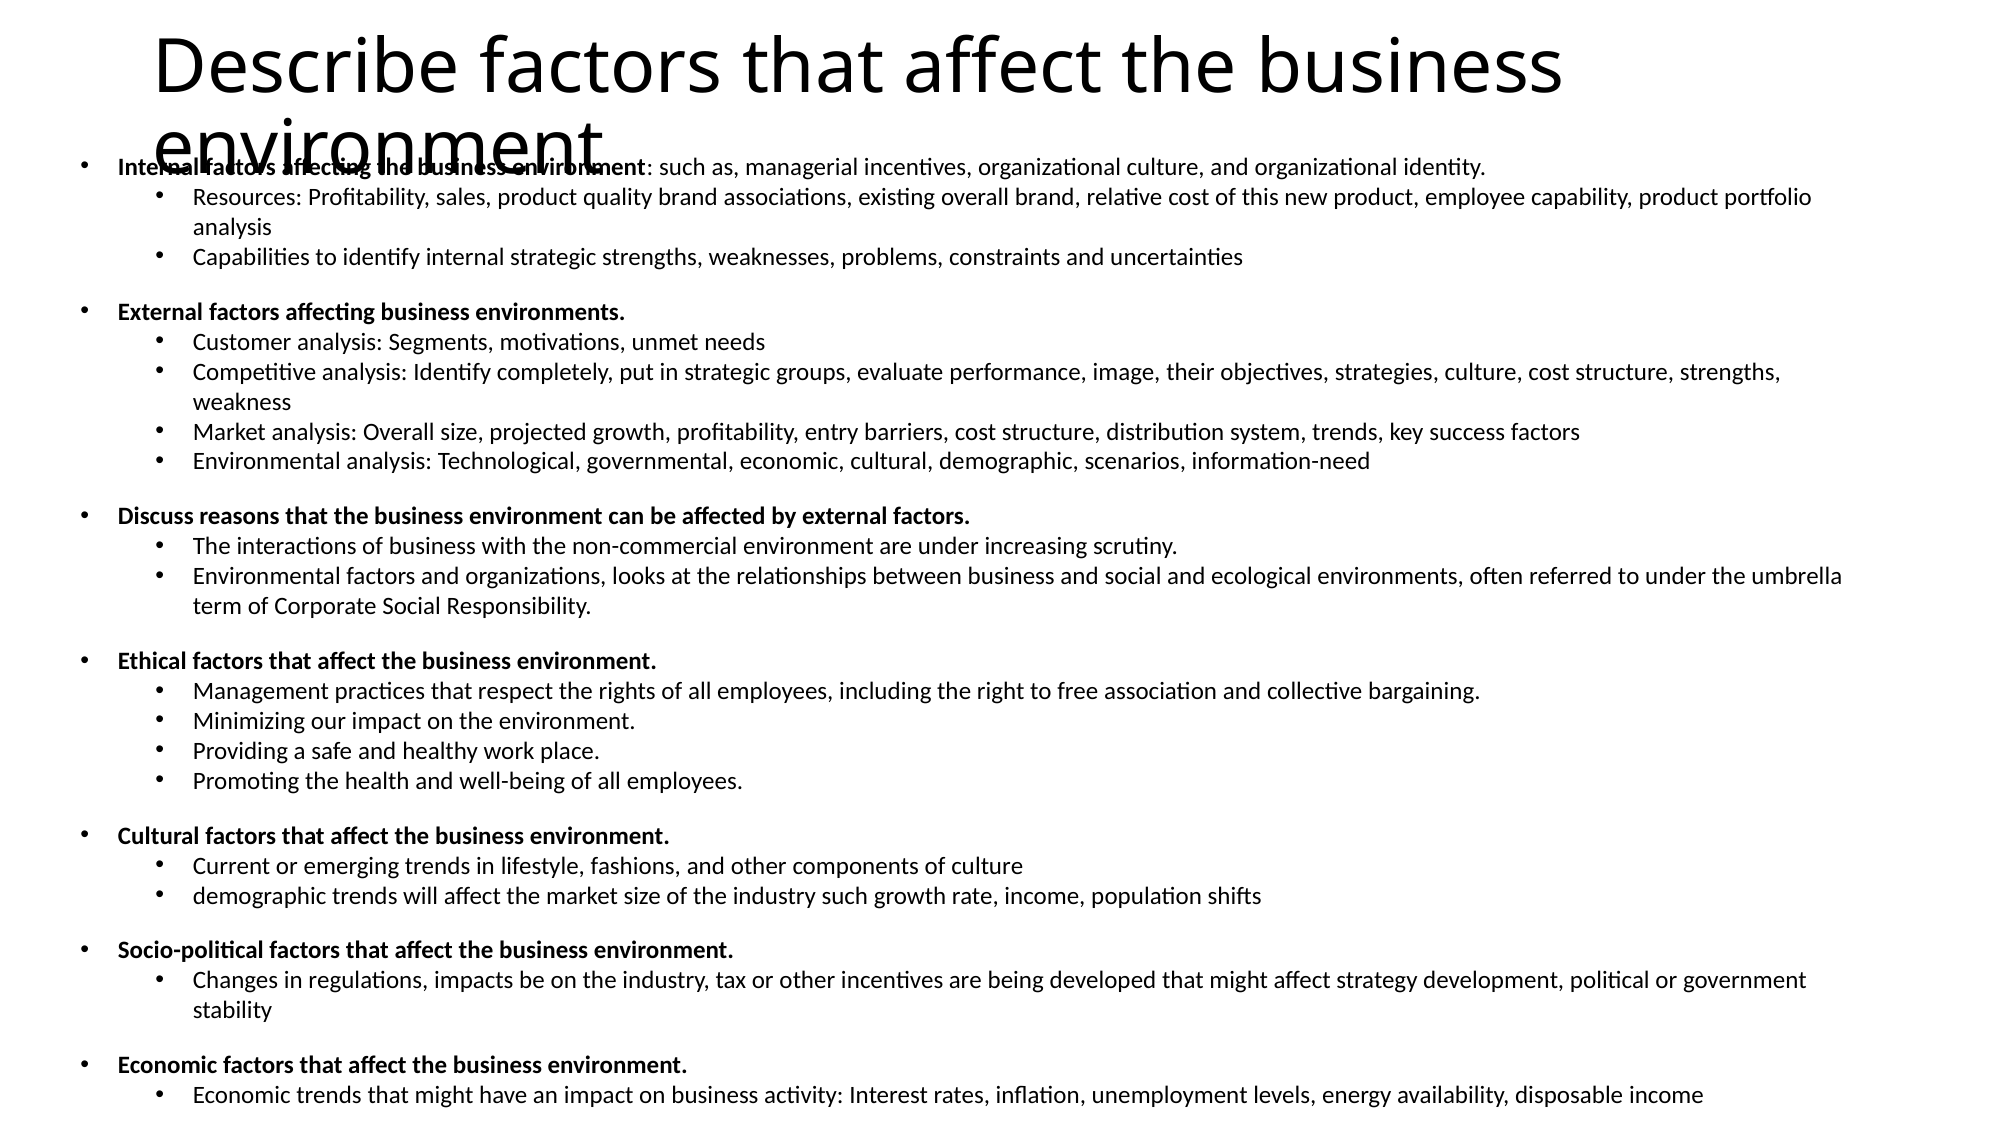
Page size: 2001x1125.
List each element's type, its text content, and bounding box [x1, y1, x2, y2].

title Describe factors that affect the business environment [137, 0, 1863, 142]
list Internal factors affecting the business environment: such as, managerial incentives, organizational culture, and organizational identity. Resources: Profitability, sales, product quality brand associations, existing overall brand, relative cost of this new product, employee capability, product portfolio analysis Capabilities to identify internal strategic strengths, weaknesses, problems, constraints and uncertainties External factors affecting business environments. Customer analysis: Segments, motivations, unmet needs Competitive analysis: Identify completely, put in strategic groups, evaluate performance, image, their objectives, strategies, culture, cost structure, strengths, weakness Market analysis: Overall size, projected growth, profitability, entry barriers, cost structure, distribution system, trends, key success factors Environmental analysis: Technological, governmental, economic, cultural, demographic, scenarios, information-need Discuss reasons that the business environment can be affected by external factors. The interactions of business with the non-commercial environment are under increasing scrutiny. Environmental factors and organizations, looks at the relationships between business and social and ecological environments, often referred to under the umbrella term of Corporate Social Responsibility. Ethical factors that affect the business environment. Management practices that respect the rights of all employees, including the right to free association and collective bargaining. Minimizing our impact on the environment. Providing a safe and healthy work place. Promoting the health and well-being of all employees. Cultural factors that affect the business environment. Current or emerging trends in lifestyle, fashions, and other components of culture demographic trends will affect the market size of the industry such growth rate, income, population shifts Socio-political factors that affect the business environment. Changes in regulations, impacts be on the industry, tax or other incentives are being developed that might affect strategy development, political or government stability Economic factors that affect the business environment. Economic trends that might have an impact on business activity: Interest rates, inflation, unemployment levels, energy availability, disposable income [65, 142, 1863, 1095]
